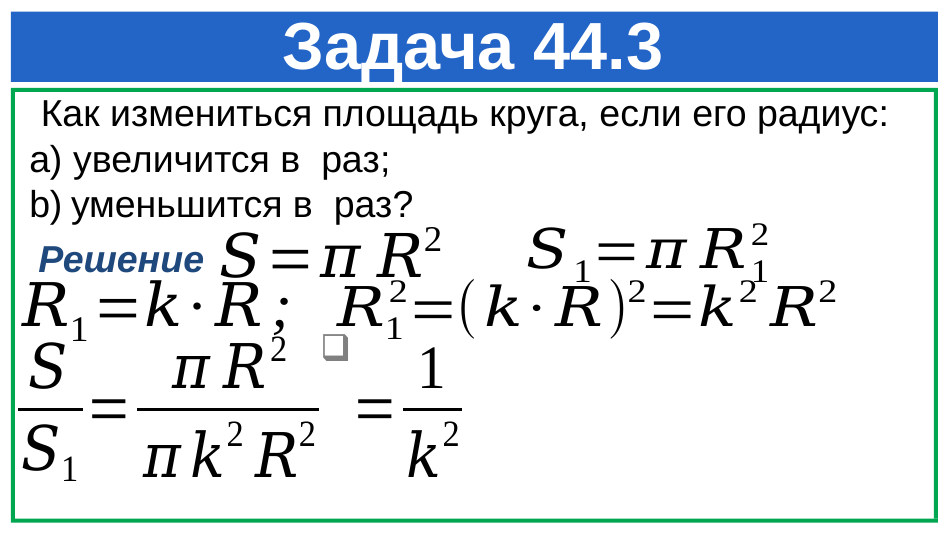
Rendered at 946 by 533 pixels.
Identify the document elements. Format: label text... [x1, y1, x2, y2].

title Задача 44.3 [10, 0, 936, 92]
text_box [47, 103, 898, 301]
text_box Решение [23, 227, 219, 288]
